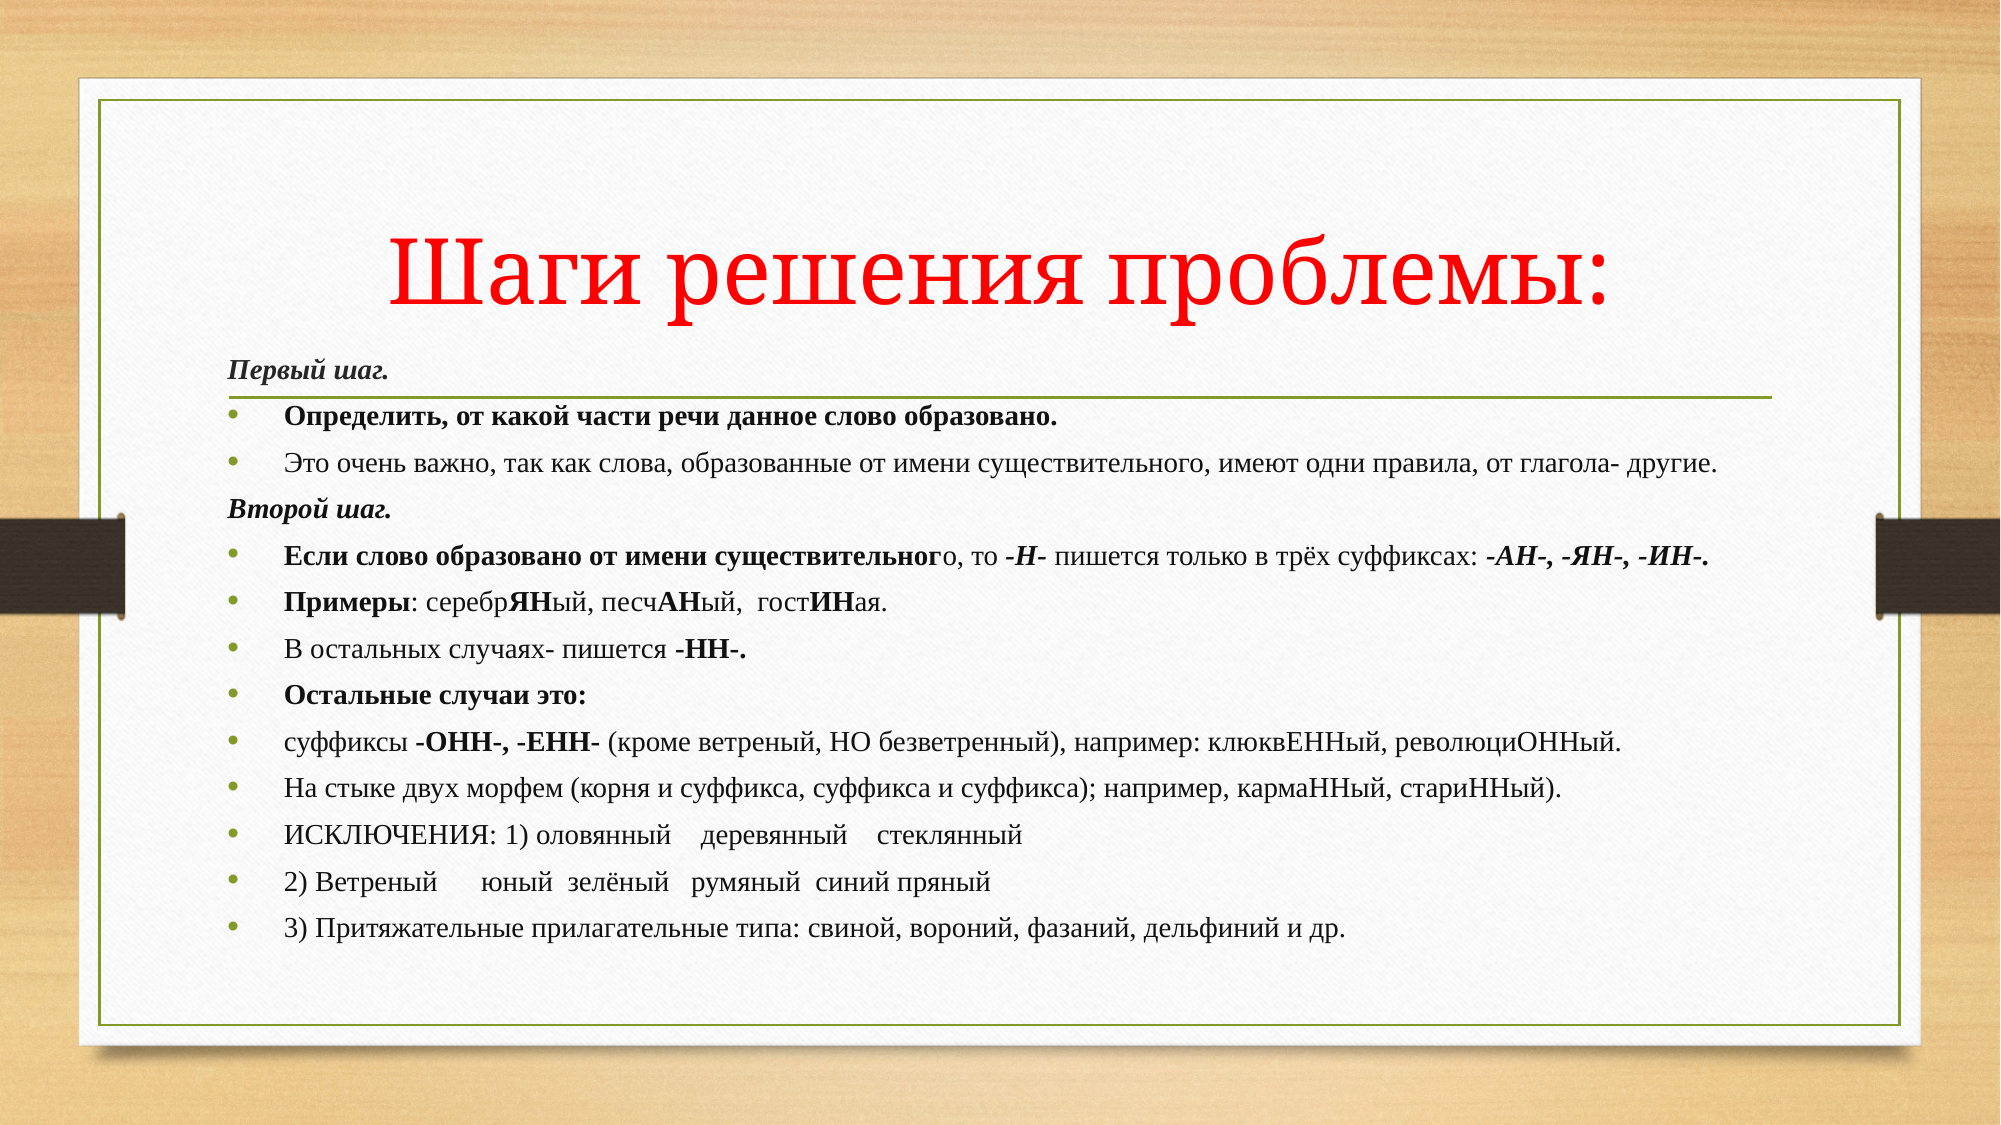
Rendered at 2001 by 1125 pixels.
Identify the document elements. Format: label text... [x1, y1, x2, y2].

list Первый шаг. Определить, от какой части речи данное слово образовано. Это очень важно, так как слова, образованные от имени существительного, имеют одни правила, от глагола- другие. Второй шаг. Если слово образовано от имени существительного, то -Н- пишется только в трёх суффиксах: -АН-, -ЯН-, -ИН-. Примеры: серебрЯНый, песчАНый, гостИНая. В остальных случаях- пишется -НН-. Остальные случаи это: суффиксы -ОНН-, -ЕНН- (кроме ветреный, НО безветренный), например: клюквЕННый, революциОННый. На стыке двух морфем (корня и суффикса, суффикса и суффикса); например, кармаННый, стариННый). ИСКЛЮЧЕНИЯ: 1) оловянный деревянный стеклянный 2) Ветреный юный зелёный румяный синий пряный 3) Притяжательные прилагательные типа: свиной, вороний, фазаний, дельфиний и др. [212, 342, 1788, 964]
title Шаги решения проблемы: [212, 161, 1788, 342]
picture [0, 0, 2001, 1125]
